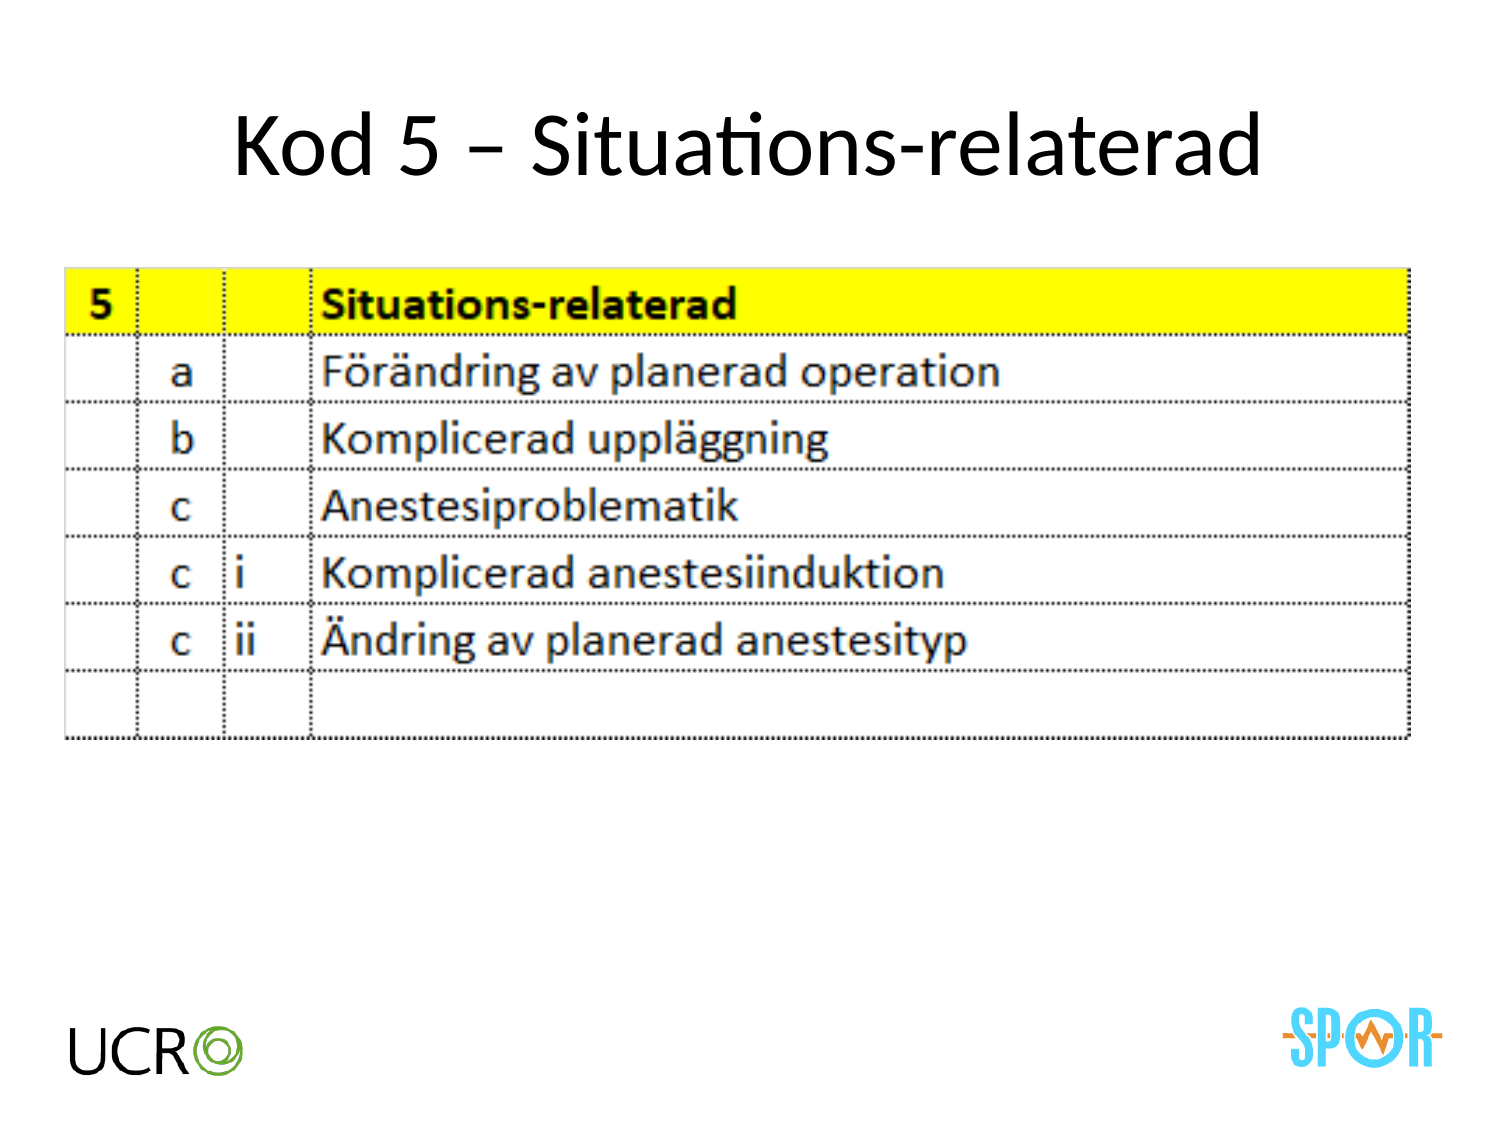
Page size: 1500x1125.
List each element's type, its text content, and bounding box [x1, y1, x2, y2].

picture [1281, 999, 1443, 1073]
picture [64, 266, 1411, 740]
picture [61, 1023, 250, 1078]
title Kod 5 – Situations-relaterad [75, 45, 1425, 233]
